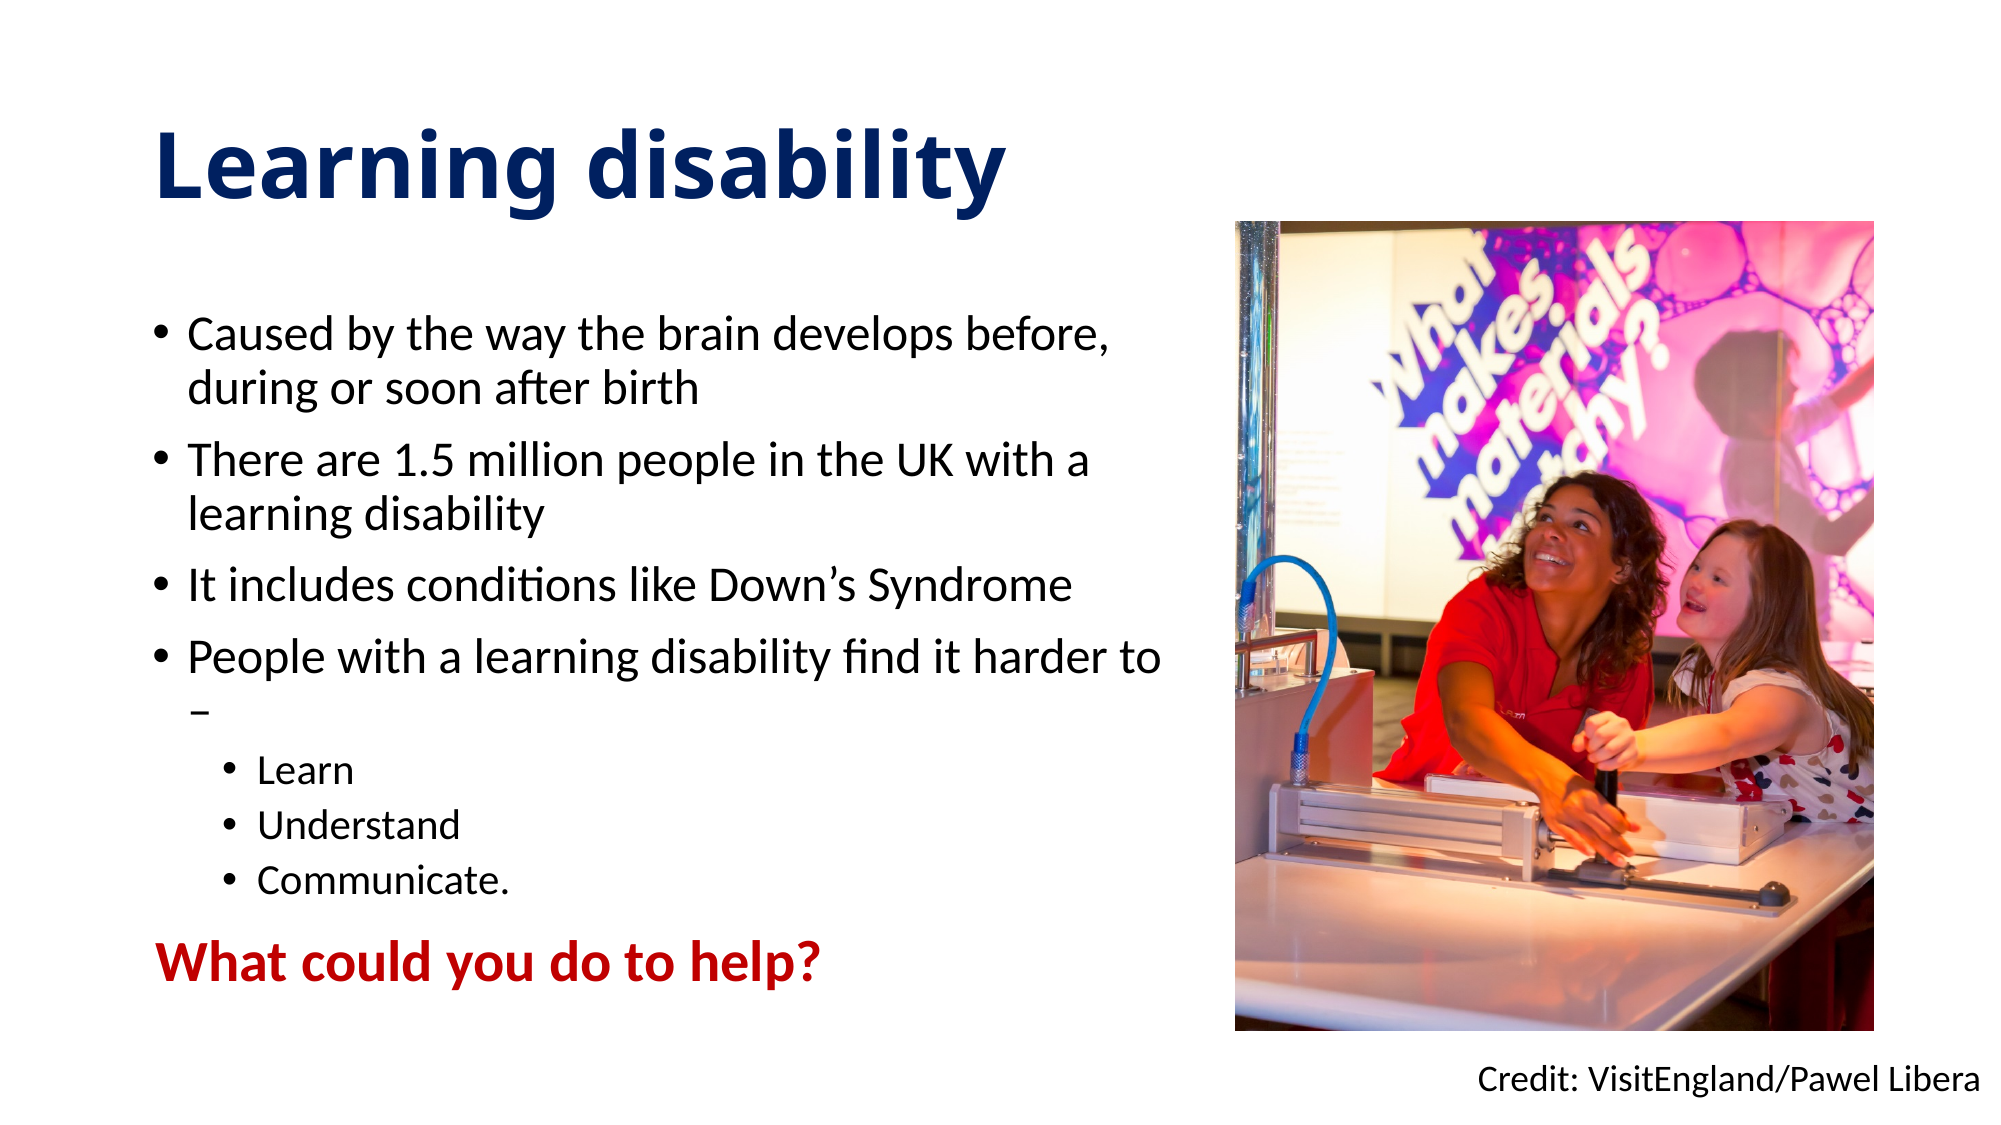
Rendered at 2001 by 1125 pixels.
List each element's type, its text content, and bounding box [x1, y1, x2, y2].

title Learning disability [137, 59, 1863, 278]
text_box Credit: VisitEngland/Pawel Libera [1463, 1046, 1997, 1107]
text_box What could you do to help? [140, 915, 837, 1046]
picture [1235, 221, 1874, 1031]
list Caused by the way the brain develops before, during or soon after birth There are 1.5 million people in the UK with a learning disability It includes conditions like Down’s Syndrome People with a learning disability find it harder to – Learn Understand Communicate. [137, 299, 1180, 918]
